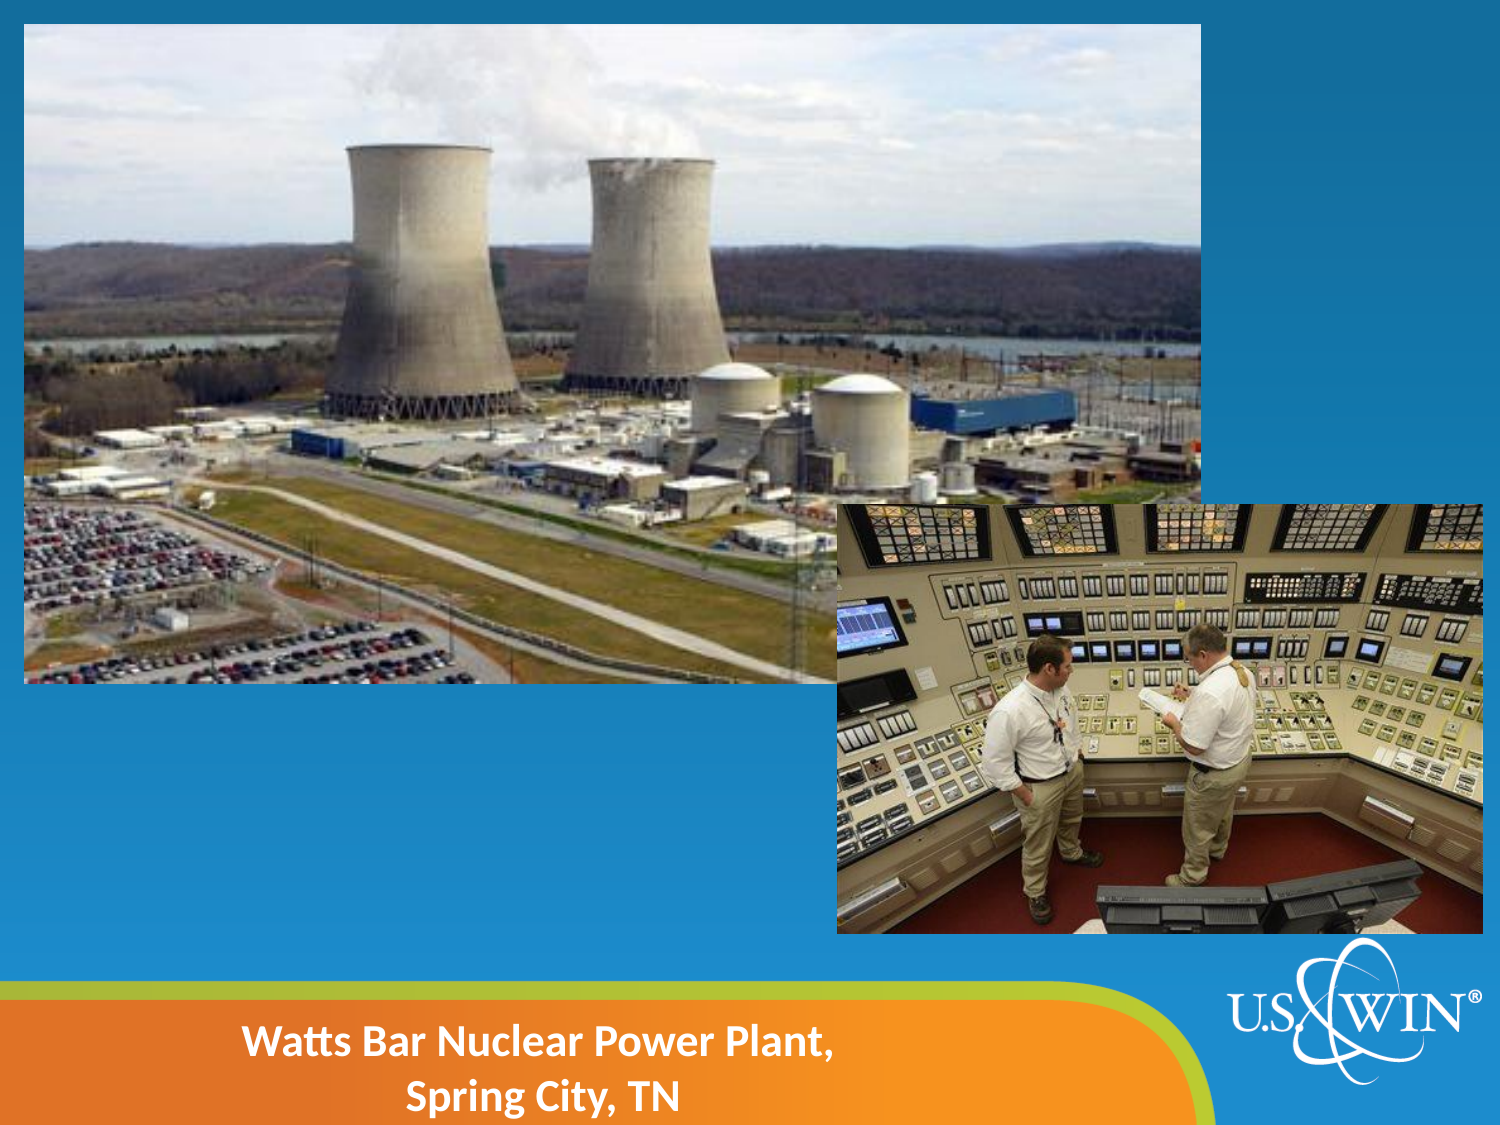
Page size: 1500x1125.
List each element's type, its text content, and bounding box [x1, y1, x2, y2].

text_box Watts Bar Nuclear Power Plant, Spring City, TN [62, 1010, 1024, 1125]
picture [0, 0, 1500, 1125]
